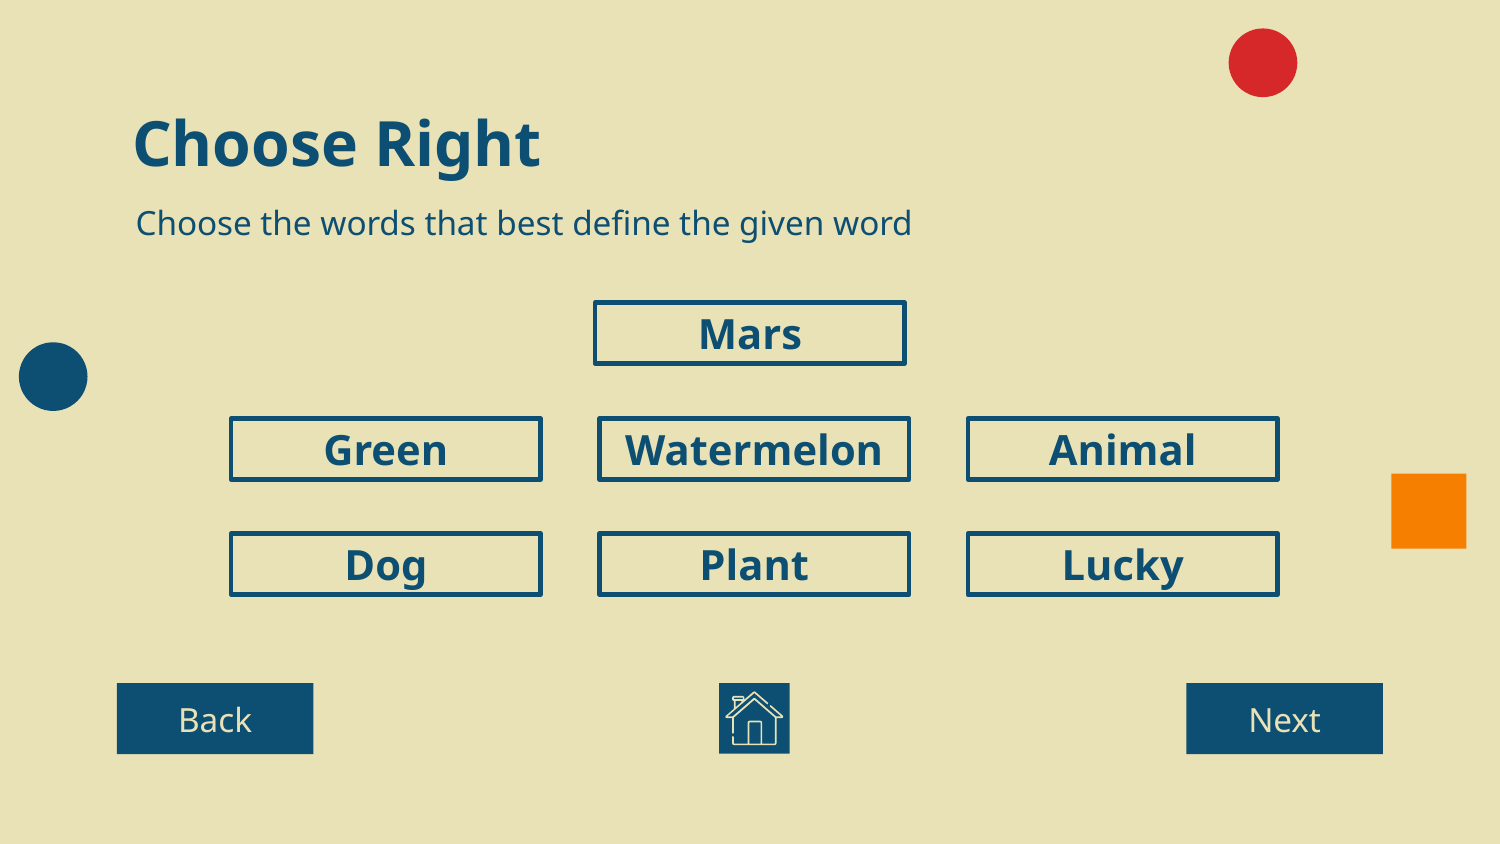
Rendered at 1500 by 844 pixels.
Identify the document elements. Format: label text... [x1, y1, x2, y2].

text_box Animal [967, 418, 1278, 480]
text_box [719, 683, 790, 754]
text_box Watermelon [599, 418, 910, 480]
text_box Lucky [967, 533, 1278, 595]
title Choose Right [116, 88, 1383, 182]
text_box Green [231, 418, 541, 480]
text_box Plant [599, 533, 910, 595]
text_box Dog [231, 533, 541, 595]
text_box Choose the words that best define the given word [116, 182, 1383, 263]
text_box Mars [595, 302, 905, 364]
text_box Back [116, 683, 314, 755]
text_box [725, 691, 784, 746]
text_box Next [1186, 683, 1383, 755]
